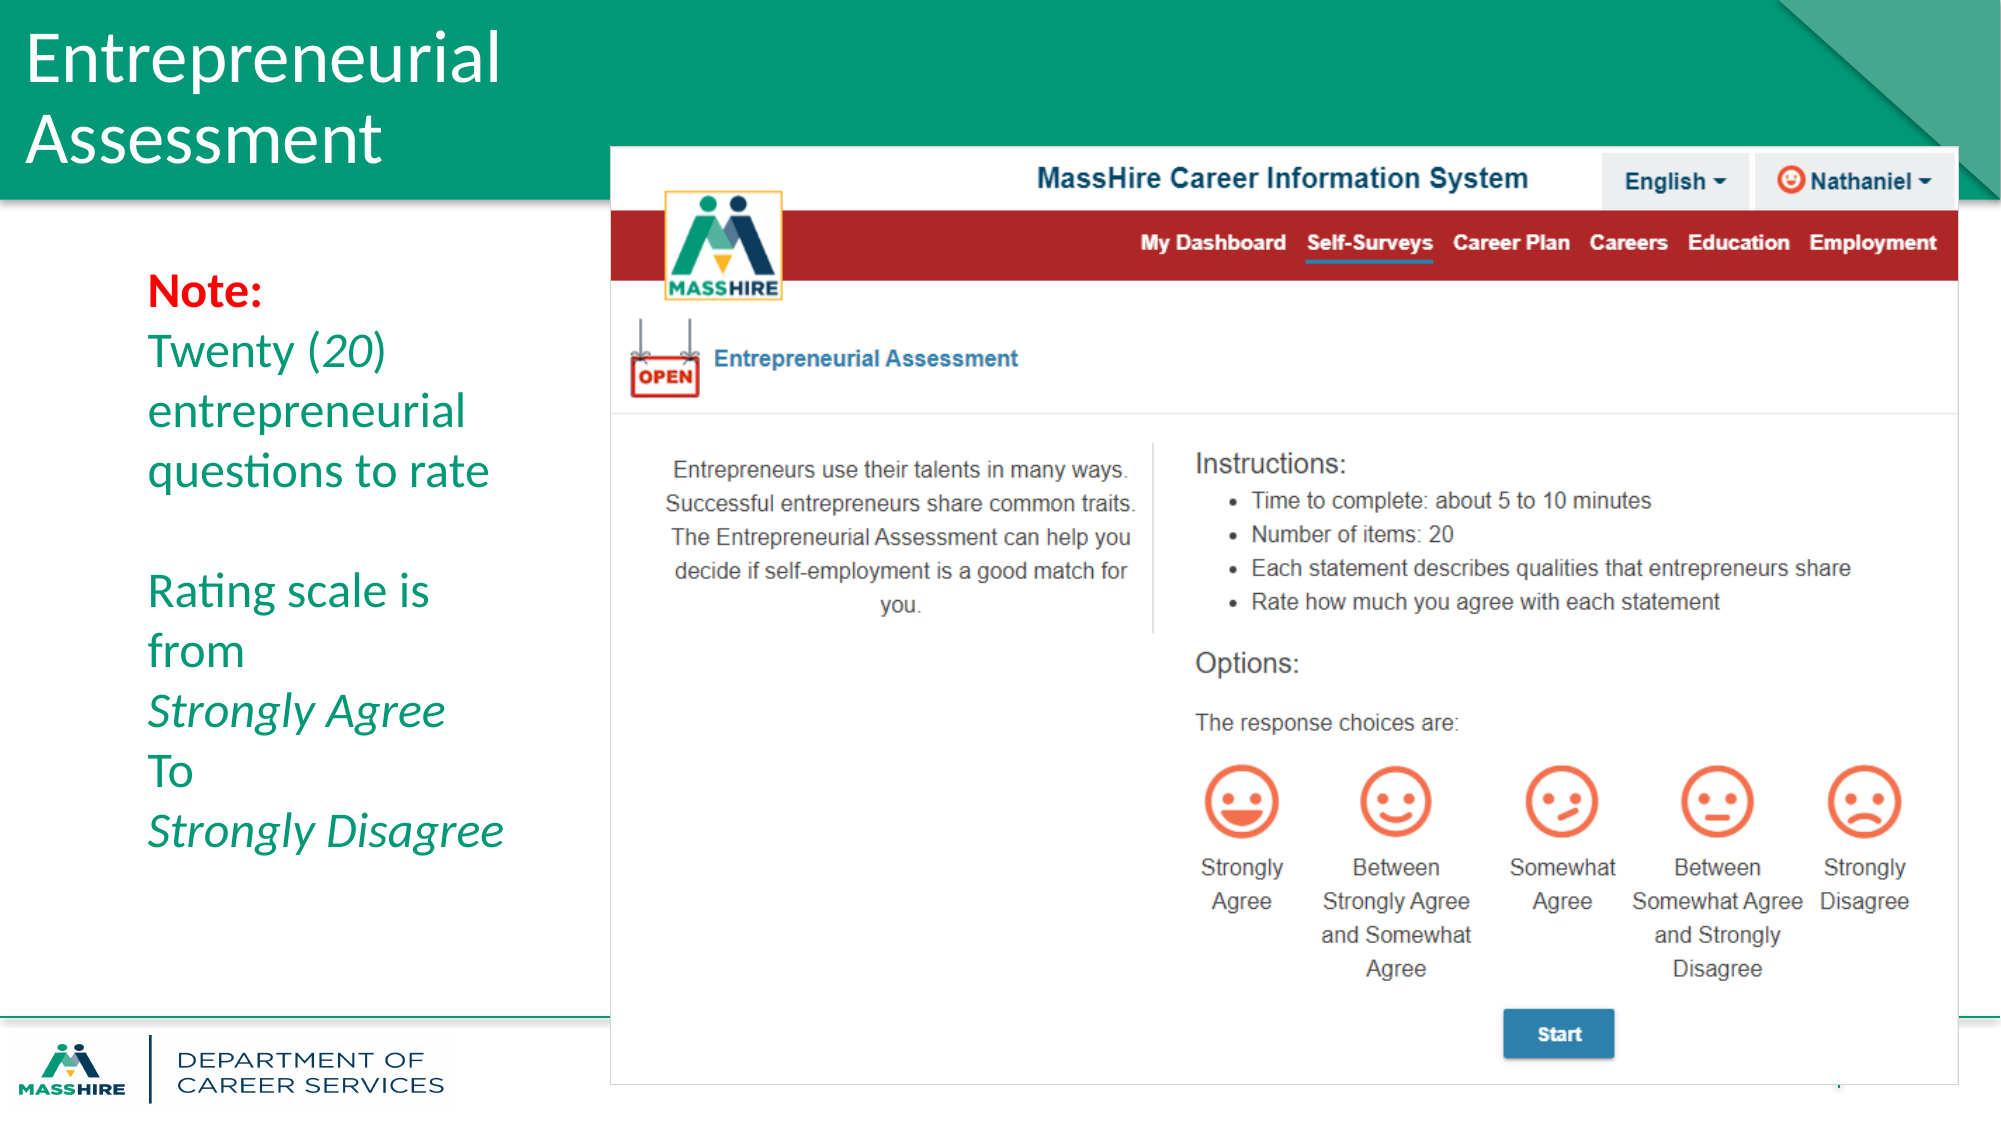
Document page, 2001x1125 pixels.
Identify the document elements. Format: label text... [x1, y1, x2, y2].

title Entrepreneurial Assessment [10, 0, 641, 207]
picture [8, 1031, 455, 1109]
picture [610, 146, 1959, 1085]
text_box Note: Twenty (20) entrepreneurial questions to rate Rating scale is from Strongly Agree To Strongly Disagree [132, 249, 521, 865]
